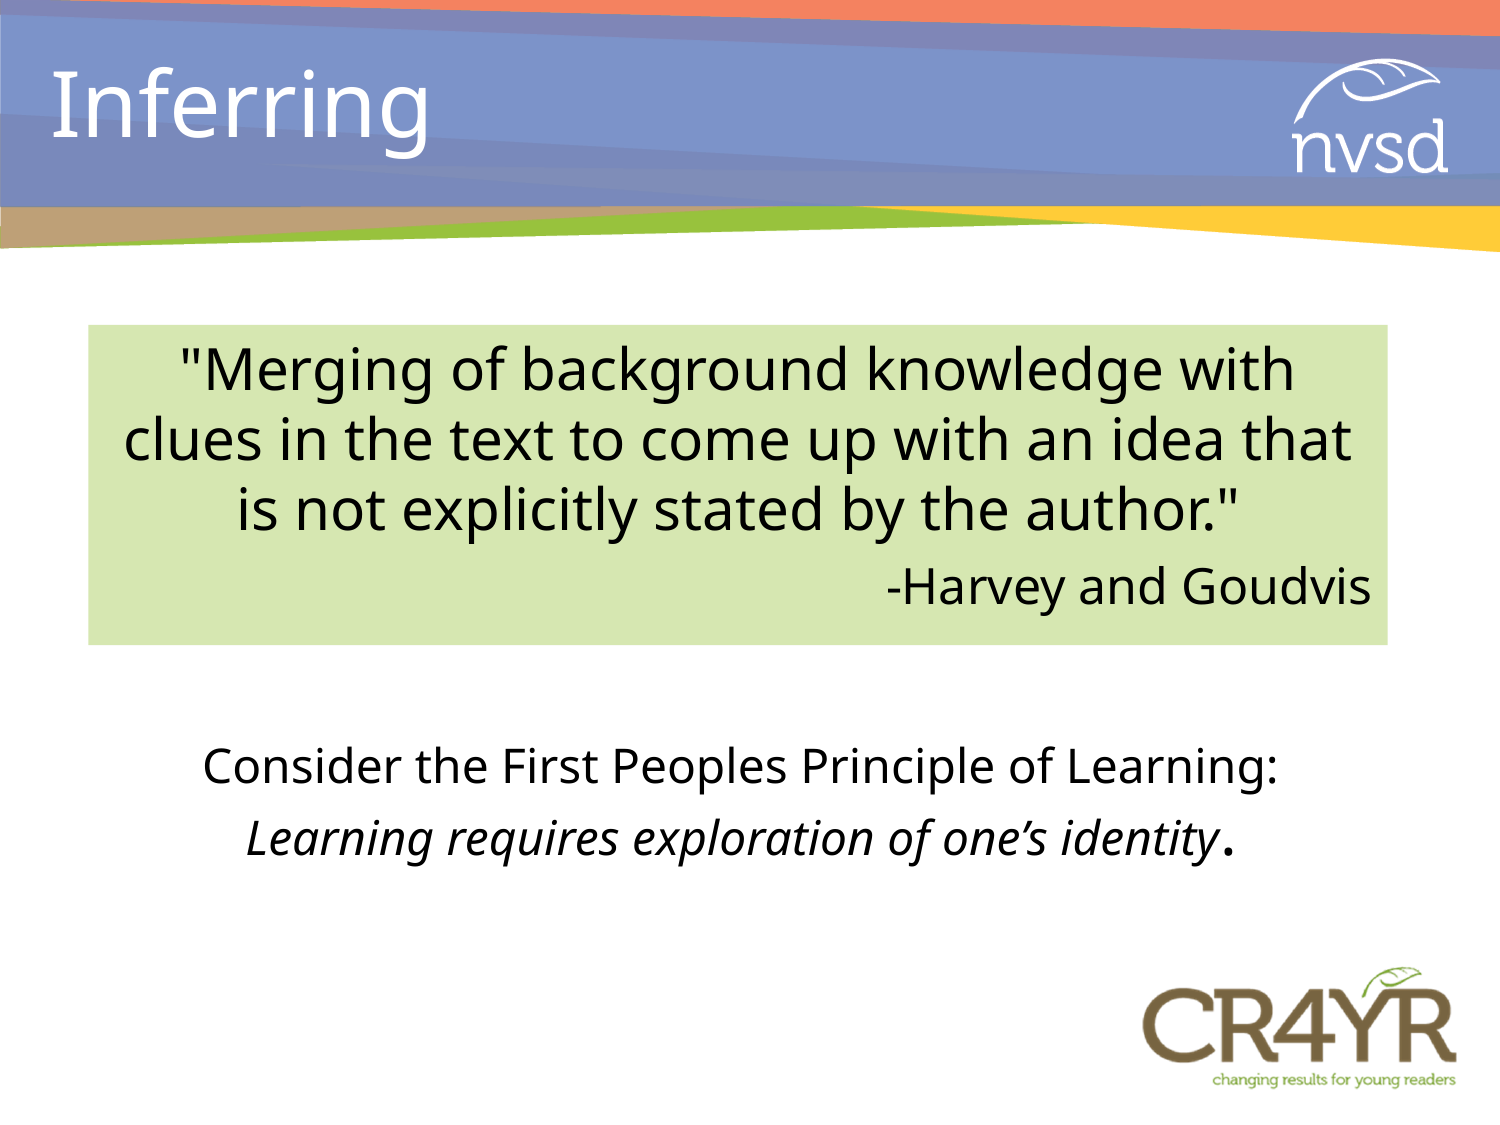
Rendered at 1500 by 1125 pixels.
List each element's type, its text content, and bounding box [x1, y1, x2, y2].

title Inferring [35, 46, 1288, 197]
text_box "Merging of background knowledge with clues in the text to come up with an idea that is not explicitly stated by the author." -Harvey and Goudvis [88, 324, 1388, 646]
list Consider the First Peoples Principle of Learning: Learning requires exploration of one’s identity. [41, 727, 1442, 917]
picture [0, 0, 1500, 1125]
